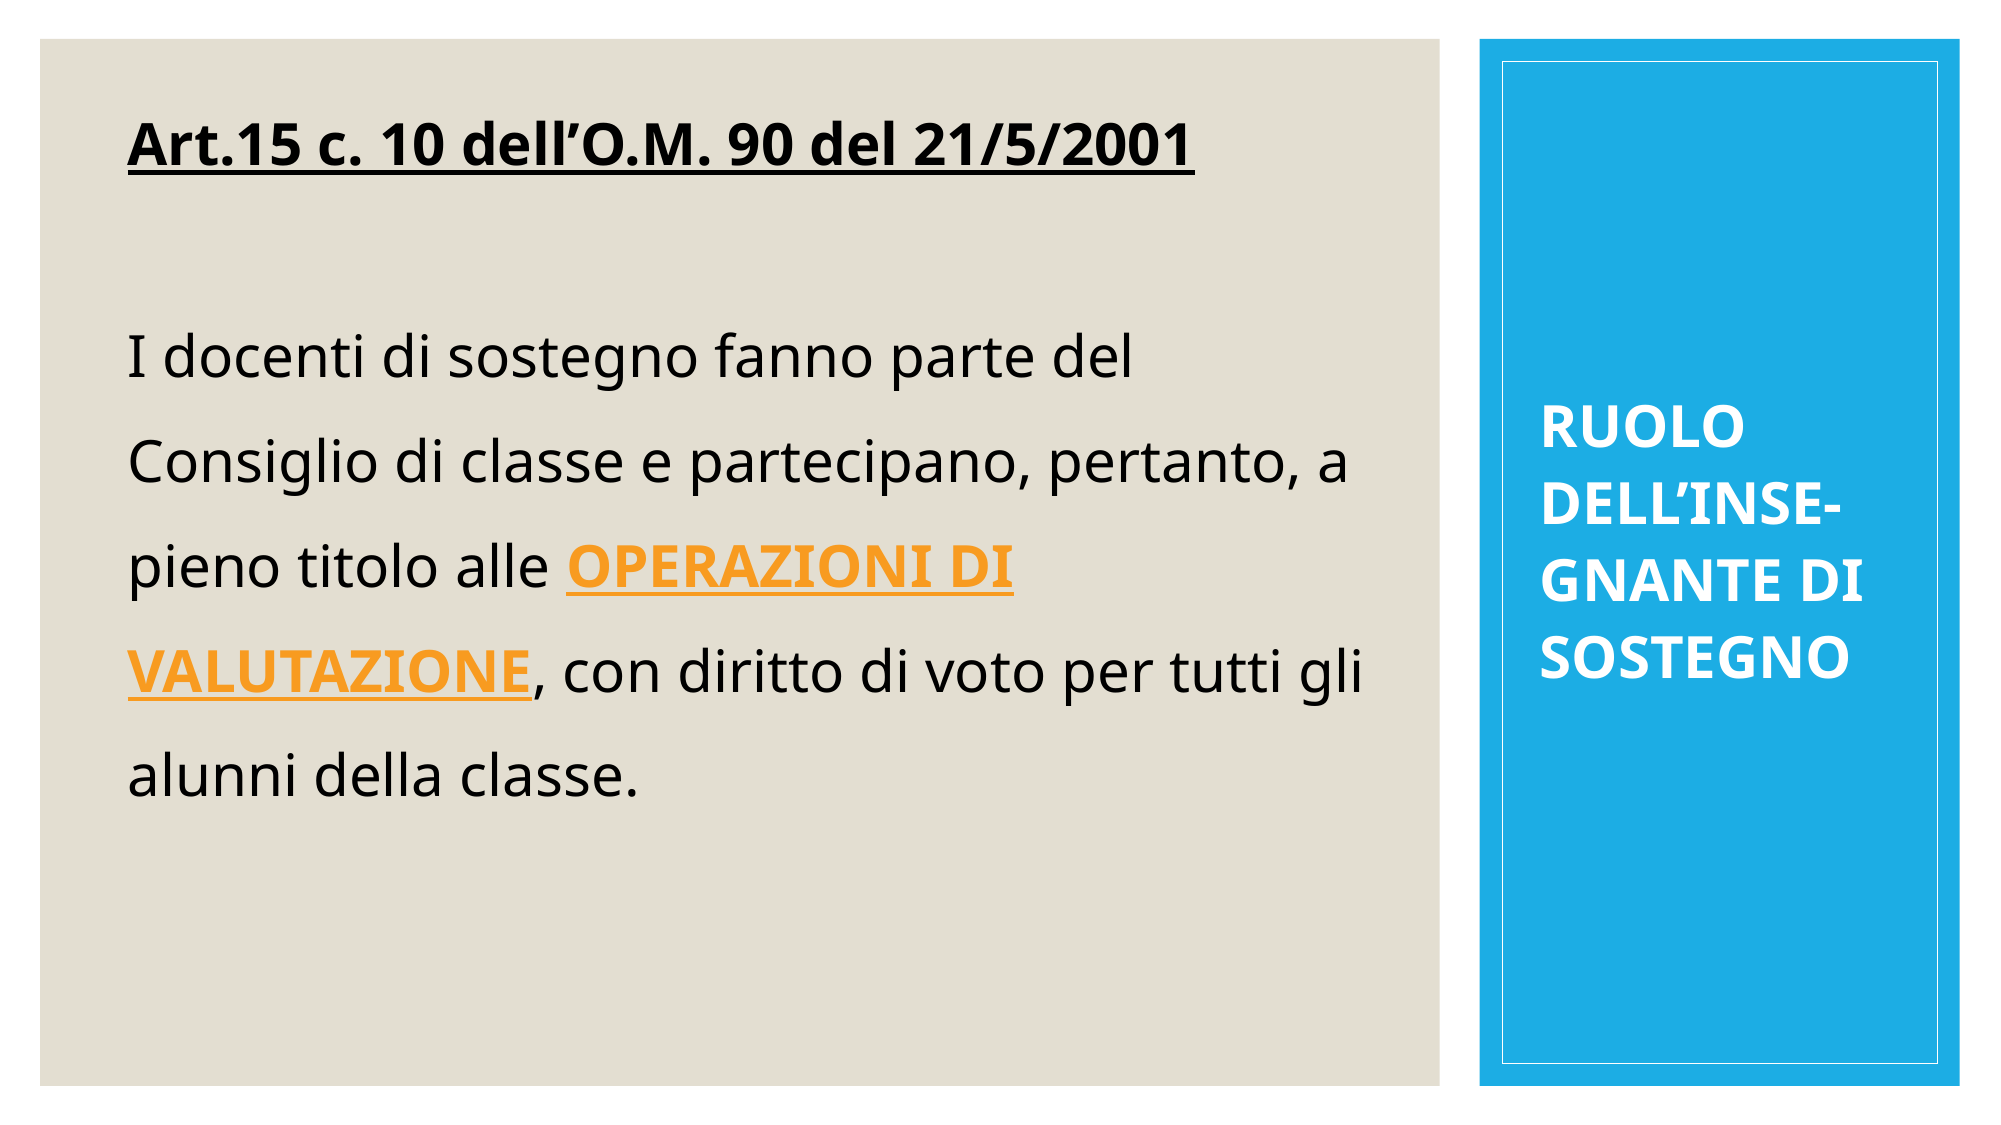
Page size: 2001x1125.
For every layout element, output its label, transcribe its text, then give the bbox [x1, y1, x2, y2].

list Art.15 c. 10 dell’O.M. 90 del 21/5/2001 I docenti di sostegno fanno parte del Consiglio di classe e partecipano, pertanto, a pieno titolo alle OPERAZIONI DI VALUTAZIONE, con diritto di voto per tutti gli alunni della classe. [112, 99, 1388, 975]
list RUOLO DELL’INSE-GNANTE DI SOSTEGNO [1524, 375, 1924, 950]
